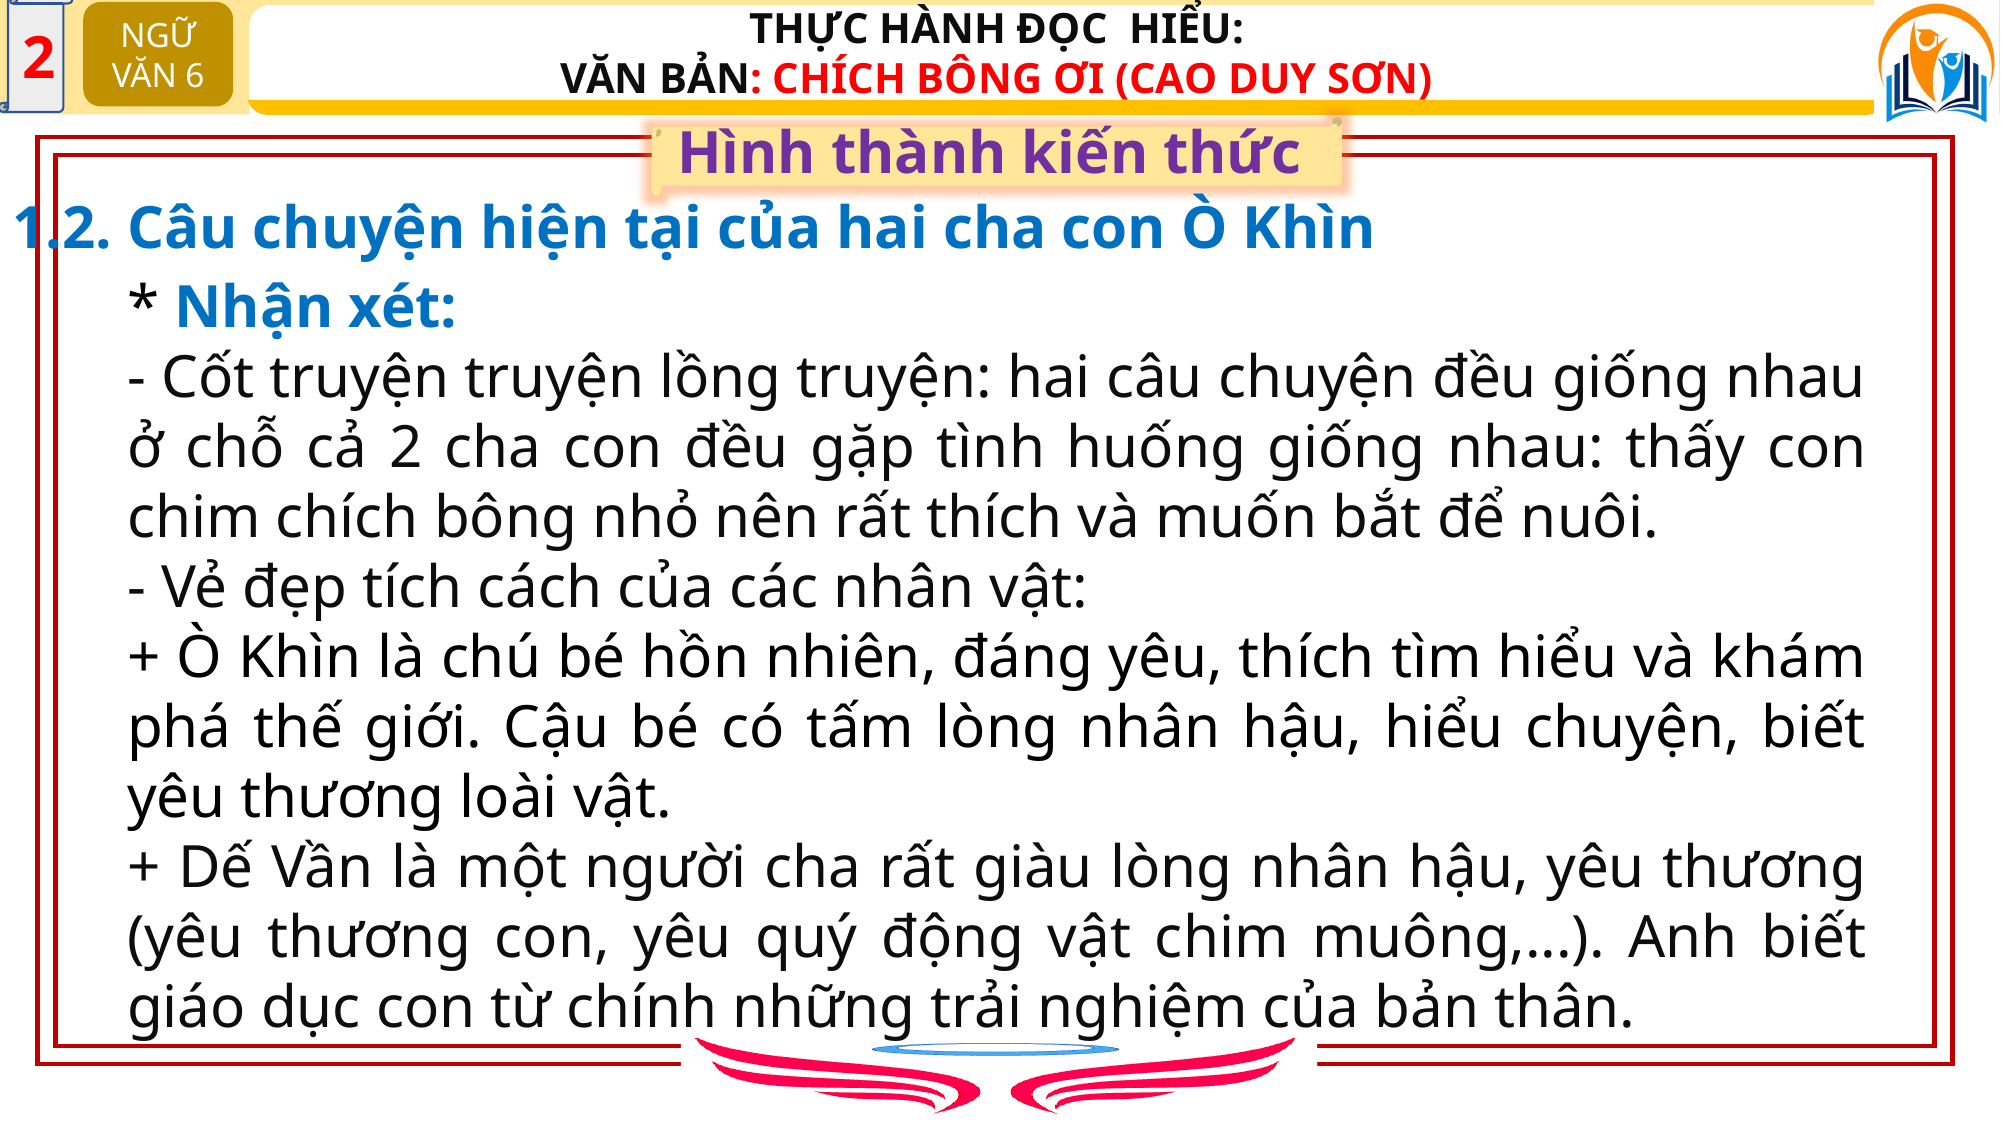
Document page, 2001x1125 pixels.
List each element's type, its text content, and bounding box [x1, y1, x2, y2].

text_box [1597, 0, 1874, 7]
text_box * Nhận xét: - Cốt truyện truyện lồng truyện: hai câu chuyện đều giống nhau ở chỗ cả 2 cha con đều gặp tình huống giống nhau: thấy con chim chích bông nhỏ nên rất thích và muốn bắt để nuôi. - Vẻ đẹp tích cách của các nhân vật: + Ò Khìn là chú bé hồn nhiên, đáng yêu, thích tìm hiểu và khám phá thế giới. Cậu bé có tấm lòng nhân hậu, hiểu chuyện, biết yêu thương loài vật. + Dế Vần là một người cha rất giàu lòng nhân hậu, yêu thương (yêu thương con, yêu quý động vật chim muông,...). Anh biết giáo dục con từ chính những trải nghiệm của bản thân. [112, 261, 1882, 1046]
text_box [1318, 136, 1953, 1065]
text_box [0, 0, 397, 116]
text_box 1.2. Câu chuyện hiện tại của hai cha con Ò Khìn [0, 182, 1396, 267]
text_box [650, 125, 662, 182]
picture [1874, 0, 1999, 124]
text_box Hình thành kiến thức [662, 107, 1332, 182]
text_box [1356, 98, 1874, 116]
text_box [1332, 115, 1344, 182]
text_box [36, 267, 680, 1065]
text_box 2 [0, 0, 74, 114]
text_box NGỮ VĂN 6 [82, 0, 235, 108]
text_box [246, 98, 662, 116]
picture [680, 1038, 1318, 1114]
text_box [36, 136, 637, 182]
text_box THỰC HÀNH ĐỌC HIỂU: VĂN BẢN: CHÍCH BÔNG ƠI (CAO DUY SƠN) [397, 0, 1597, 110]
